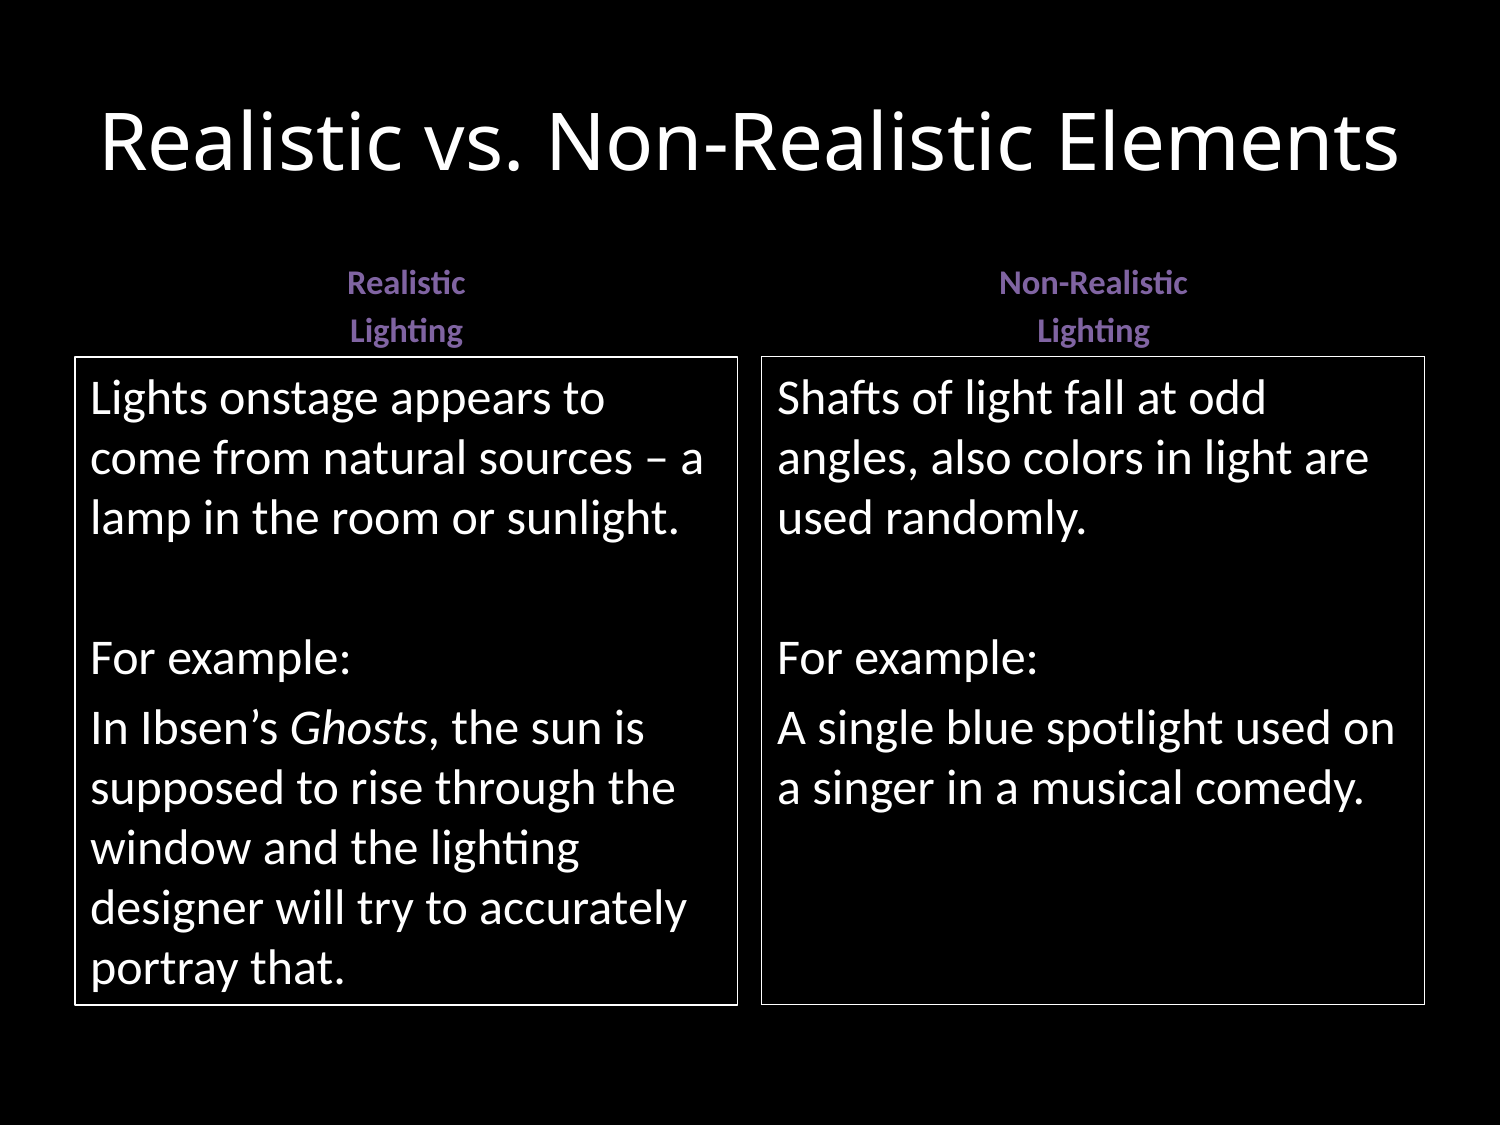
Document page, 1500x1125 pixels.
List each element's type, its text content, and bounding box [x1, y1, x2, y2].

list Lights onstage appears to come from natural sources – a lamp in the room or sunlight. For example: In Ibsen’s Ghosts, the sun is supposed to rise through the window and the lighting designer will try to accurately portray that. [75, 356, 738, 1005]
list Non-Realistic Lighting [761, 251, 1425, 356]
title Realistic vs. Non-Realistic Elements [75, 45, 1425, 233]
list Realistic Lighting [75, 251, 738, 356]
list Shafts of light fall at odd angles, also colors in light are used randomly. For example: A single blue spotlight used on a singer in a musical comedy. [761, 356, 1425, 1005]
